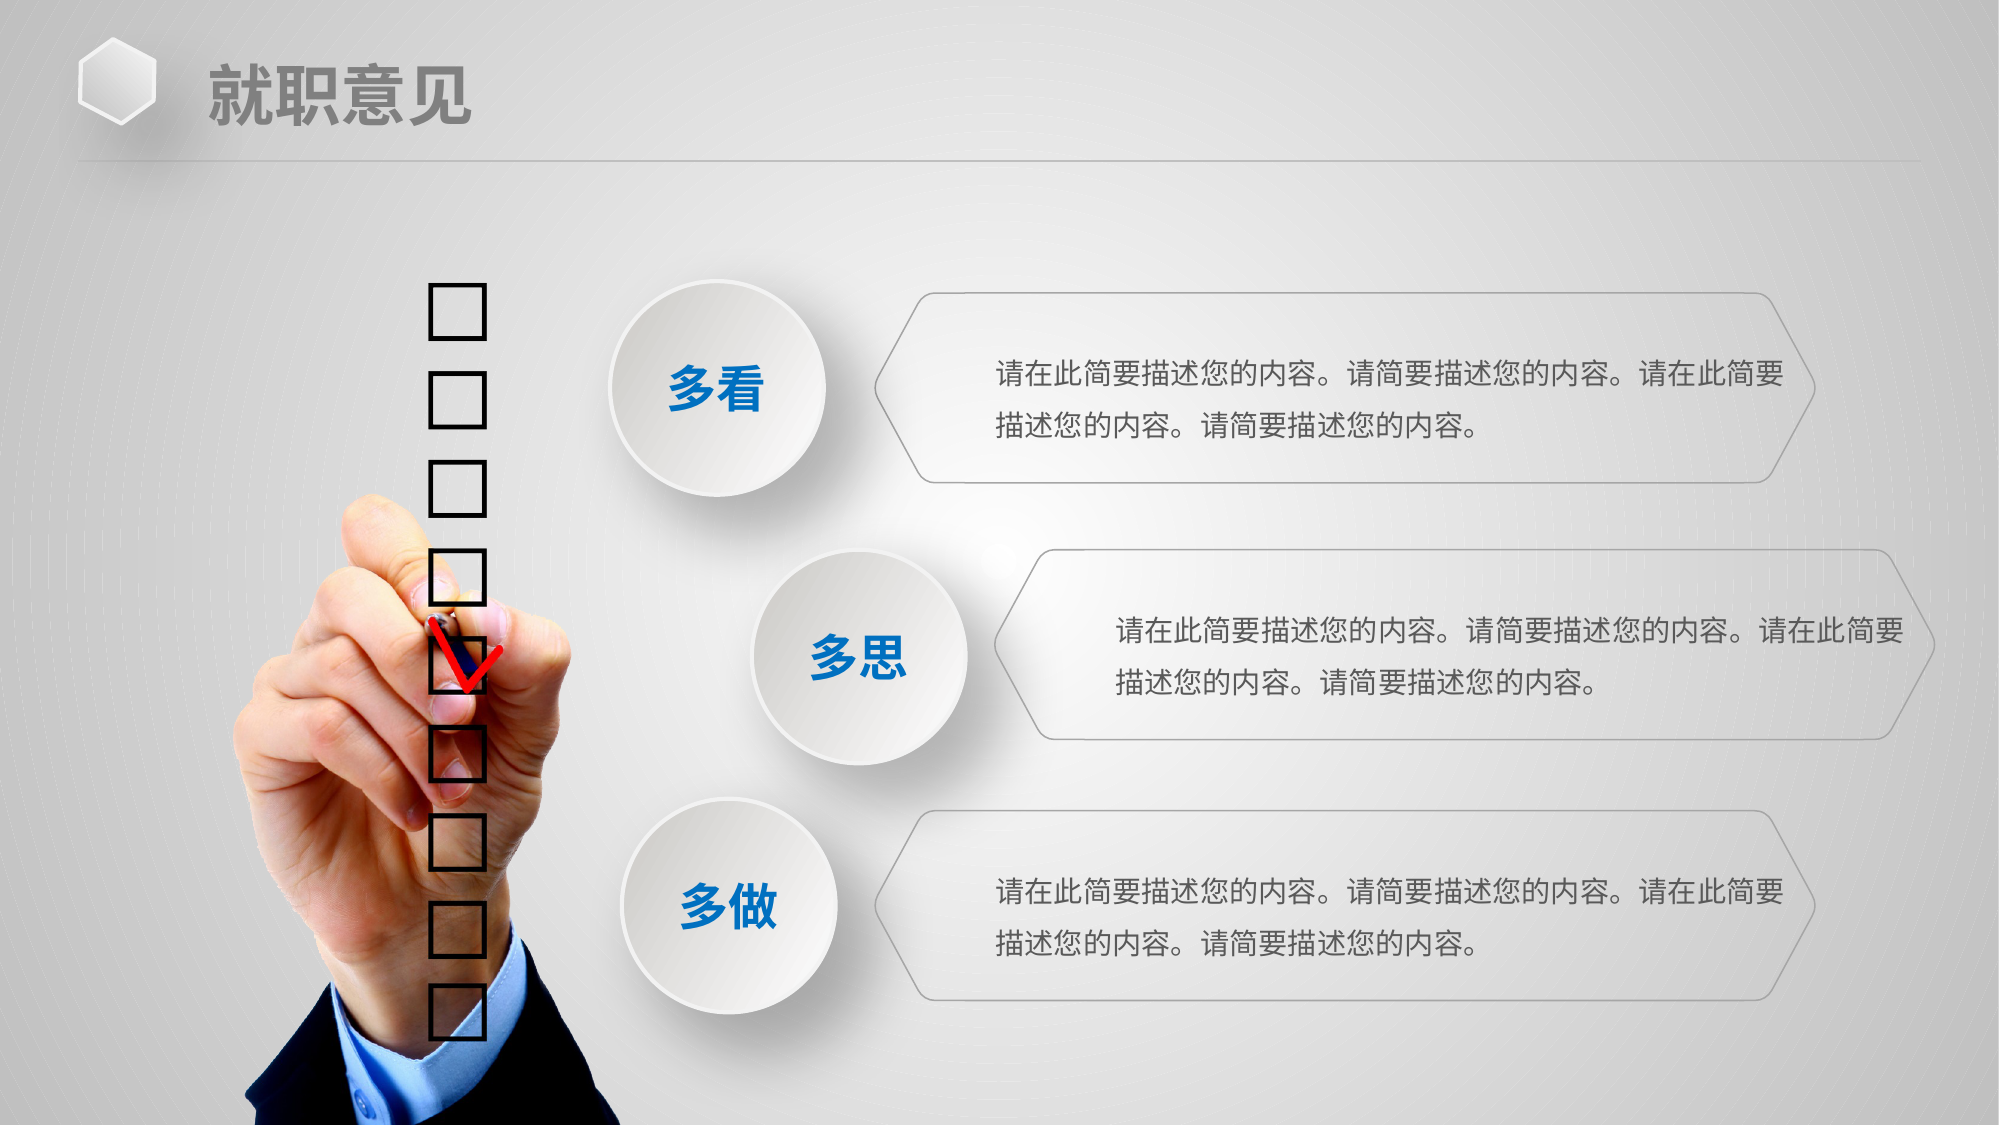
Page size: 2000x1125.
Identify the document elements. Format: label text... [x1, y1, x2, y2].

text_box 就职意见 [192, 5, 490, 141]
text_box [886, 290, 1817, 485]
text_box 请在此简要描述您的内容。请简要描述您的内容。请在此简要描述您的内容。请简要描述您的内容。 [995, 855, 1788, 961]
text_box [873, 808, 1817, 1003]
text_box 多做 [625, 796, 838, 1015]
text_box [992, 547, 1937, 742]
text_box 请在此简要描述您的内容。请简要描述您的内容。请在此简要描述您的内容。请简要描述您的内容。 [995, 337, 1788, 443]
picture [231, 282, 621, 1125]
text_box 多看 [625, 279, 826, 497]
text_box 多思 [749, 547, 968, 766]
text_box 请在此简要描述您的内容。请简要描述您的内容。请在此简要描述您的内容。请简要描述您的内容。 [1114, 594, 1907, 700]
